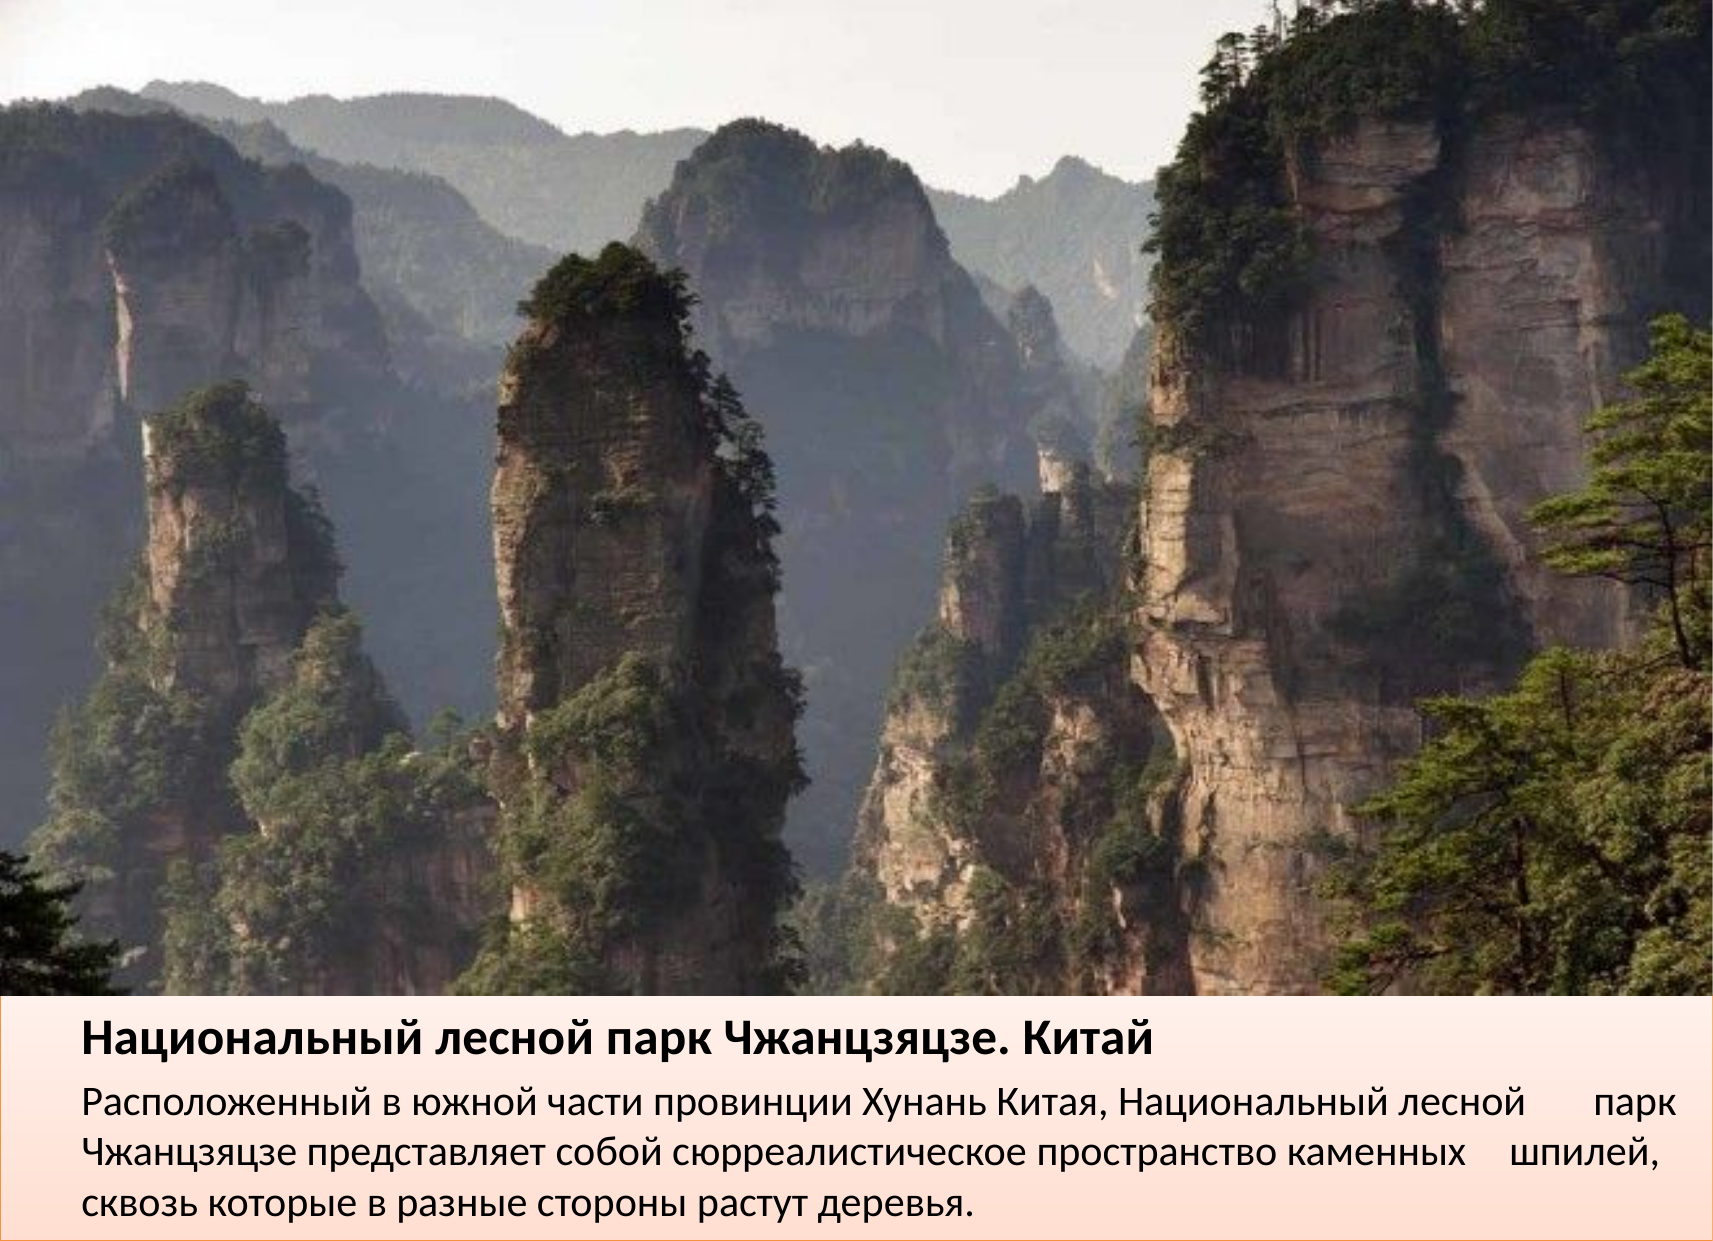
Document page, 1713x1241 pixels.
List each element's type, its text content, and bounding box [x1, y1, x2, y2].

list Национальный лесной парк Чжанцзяцзе. Китай Расположенный в южной части провинции Хунань Китая, Национальный лесной парк Чжанцзяцзе представляет собой сюрреалистическое пространство каменных шпилей, сквозь которые в разные стороны растут деревья. [0, 1002, 1713, 1241]
picture [0, 0, 1713, 996]
